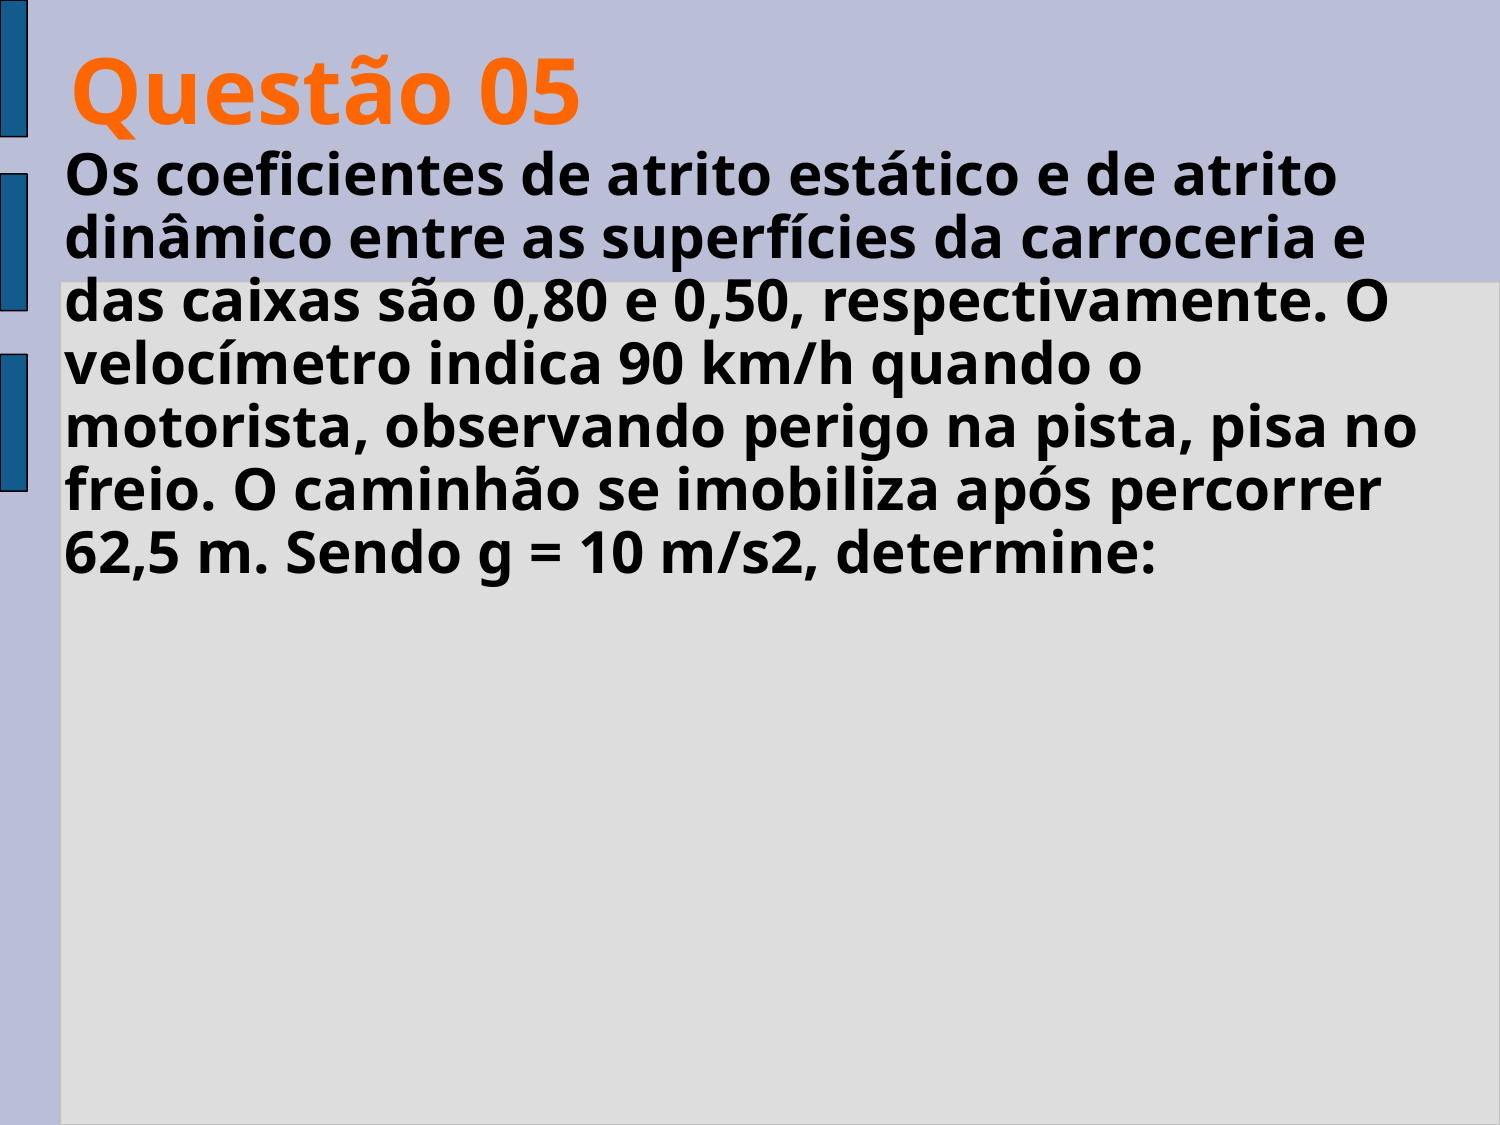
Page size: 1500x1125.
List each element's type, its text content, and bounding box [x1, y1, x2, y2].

text_box Questão 05 [55, 24, 599, 137]
text_box Os coeficientes de atrito estático e de atrito dinâmico entre as superfícies da carroceria e das caixas são 0,80 e 0,50, respectivamente. O velocímetro indica 90 km/h quando o motorista, observando perigo na pista, pisa no freio. O caminhão se imobiliza após percorrer 62,5 m. Sendo g = 10 m/s2, determine: [49, 137, 1463, 594]
